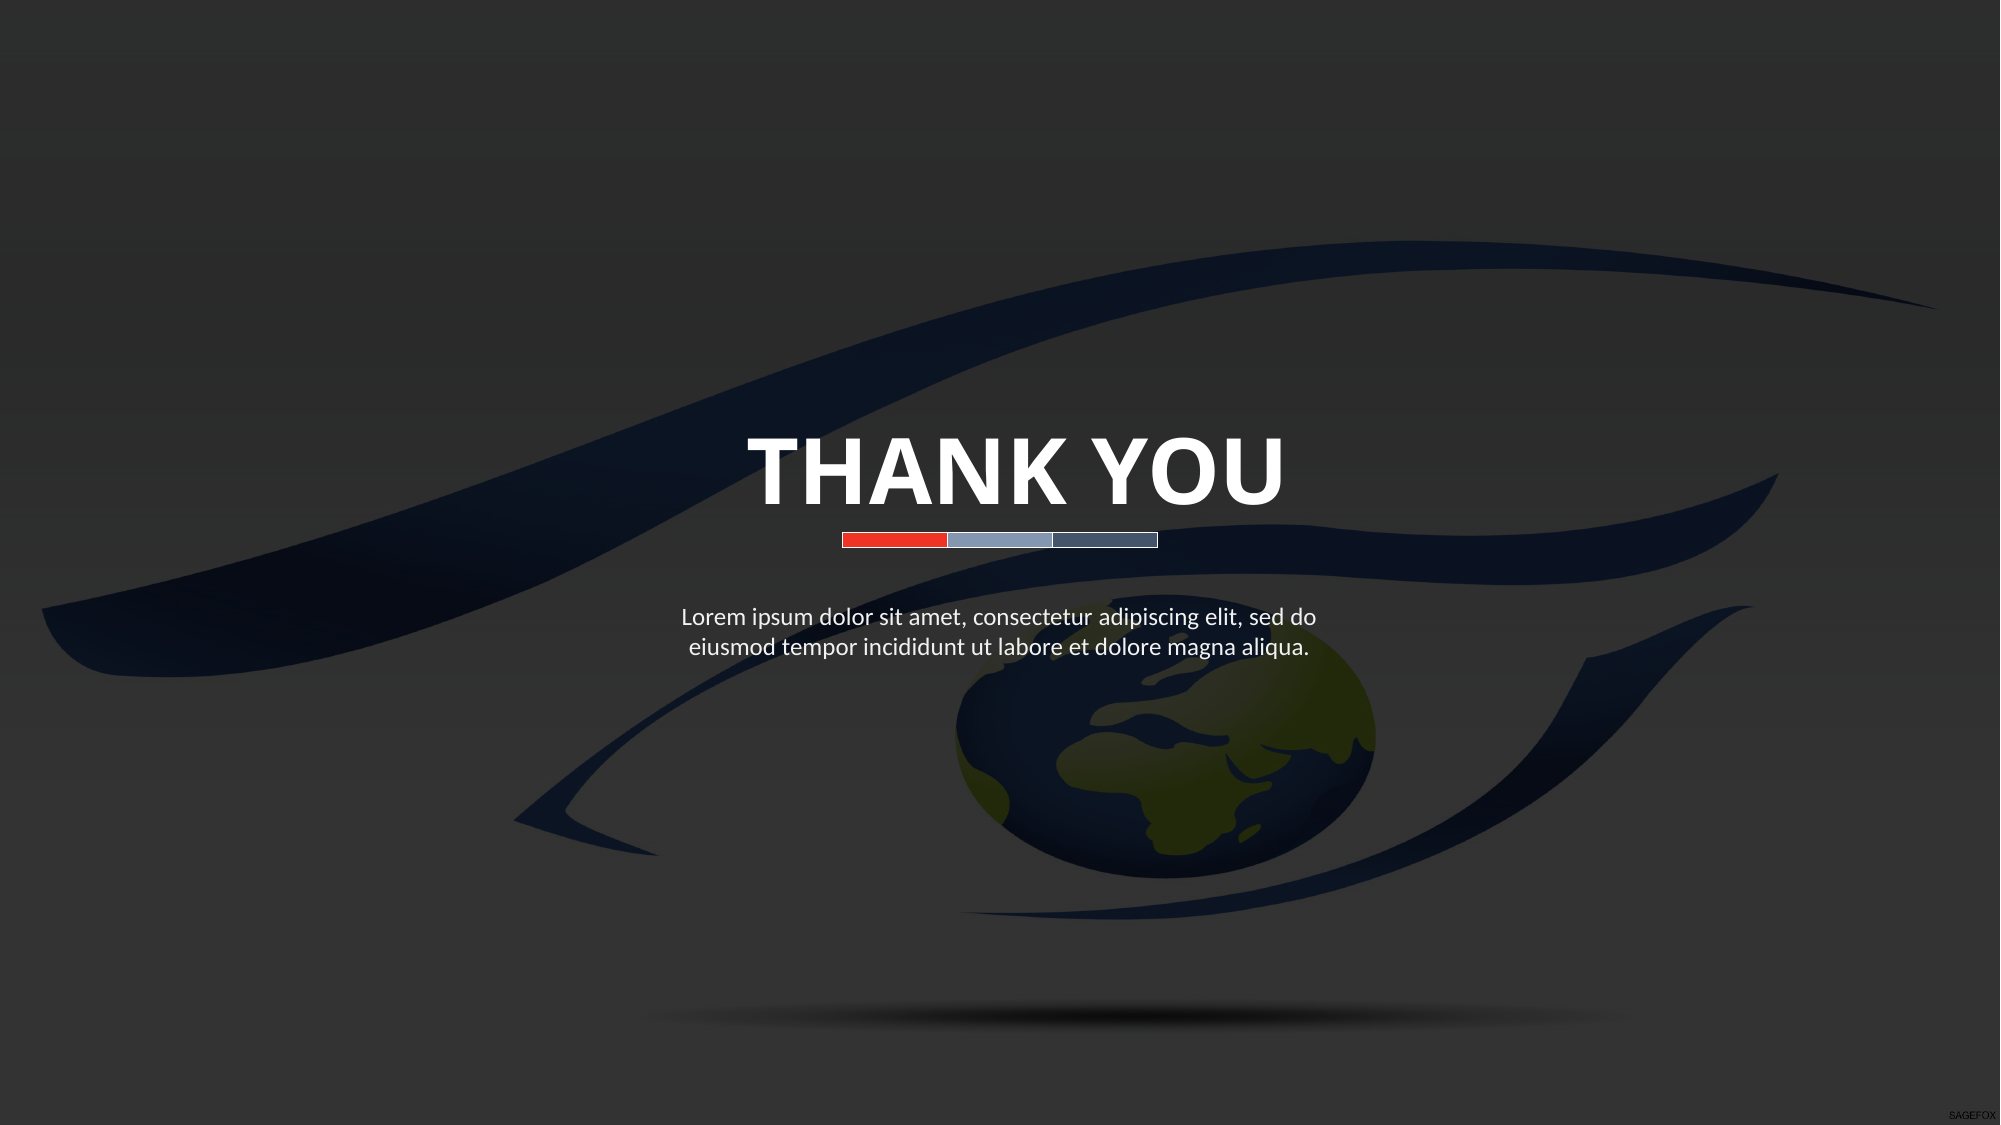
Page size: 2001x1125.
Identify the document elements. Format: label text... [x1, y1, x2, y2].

text_box THANK YOU [565, 405, 1470, 531]
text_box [842, 532, 1158, 548]
text_box Lorem ipsum dolor sit amet, consectetur adipiscing elit, sed do eiusmod tempor incididunt ut labore et dolore magna aliqua. [660, 593, 1340, 668]
picture [0, 0, 2001, 1125]
